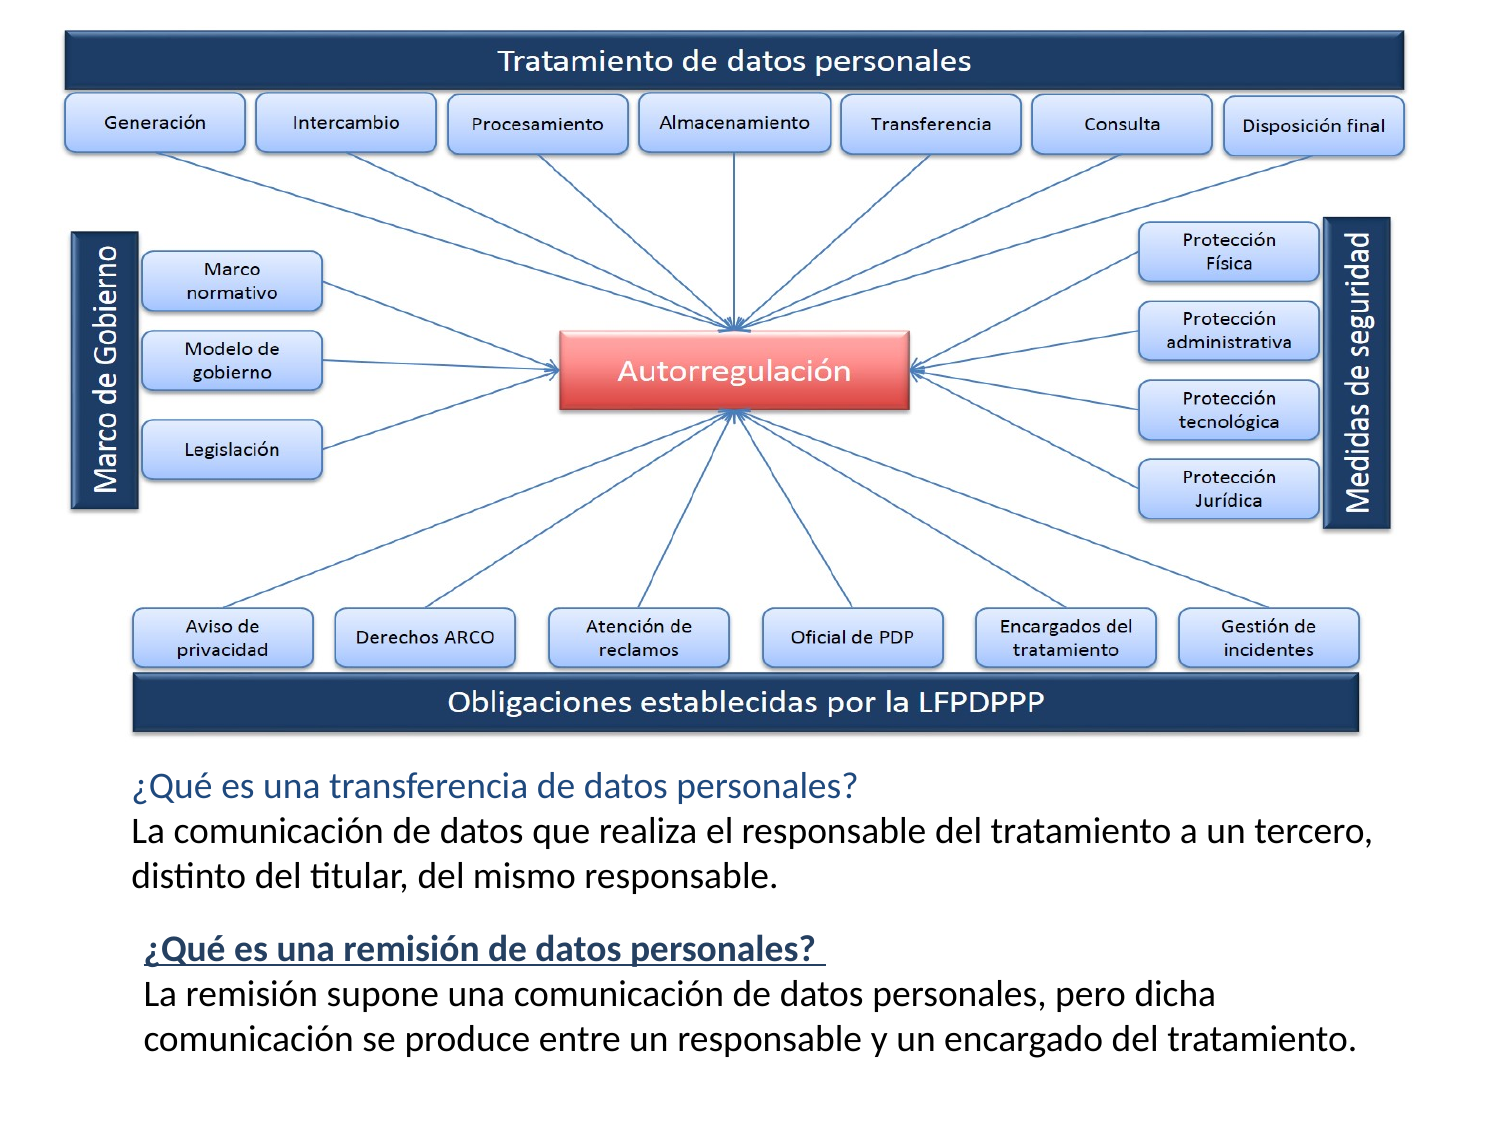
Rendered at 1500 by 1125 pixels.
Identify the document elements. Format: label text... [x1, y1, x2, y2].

picture [55, 25, 1448, 810]
text_box ¿Qué es una remisión de datos personales? La remisión supone una comunicación de datos personales, pero dicha comunicación se produce entre un responsable y un encargado del tratamiento. [128, 916, 1448, 1067]
text_box ¿Qué es una transferencia de datos personales? La comunicación de datos que realiza el responsable del tratamiento a un tercero, distinto del titular, del mismo responsable. [116, 817, 1436, 949]
